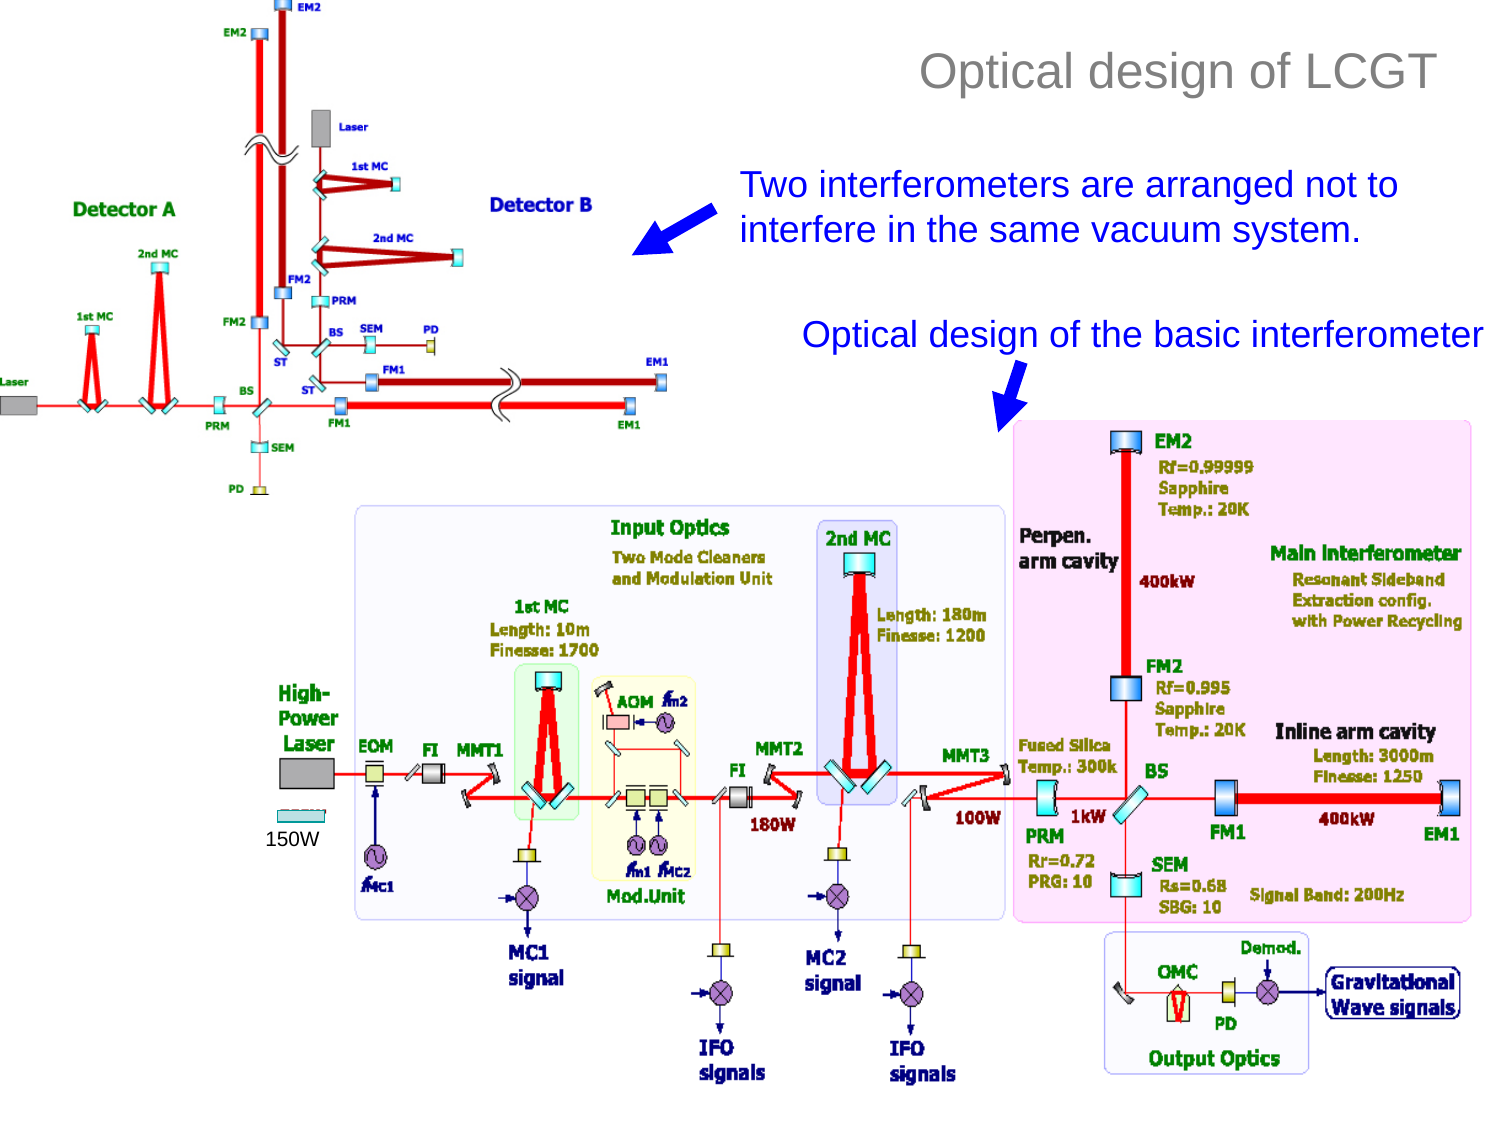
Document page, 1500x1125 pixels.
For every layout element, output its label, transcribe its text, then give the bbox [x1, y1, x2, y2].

text_box Optical design of the basic interferometer [787, 302, 1500, 363]
text_box Optical design of LCGT [904, 30, 1454, 106]
text_box 150W [250, 818, 277, 858]
text_box Two interferometers are arranged not to interfere in the same vacuum system. [724, 152, 1425, 258]
picture [0, 0, 1474, 1087]
